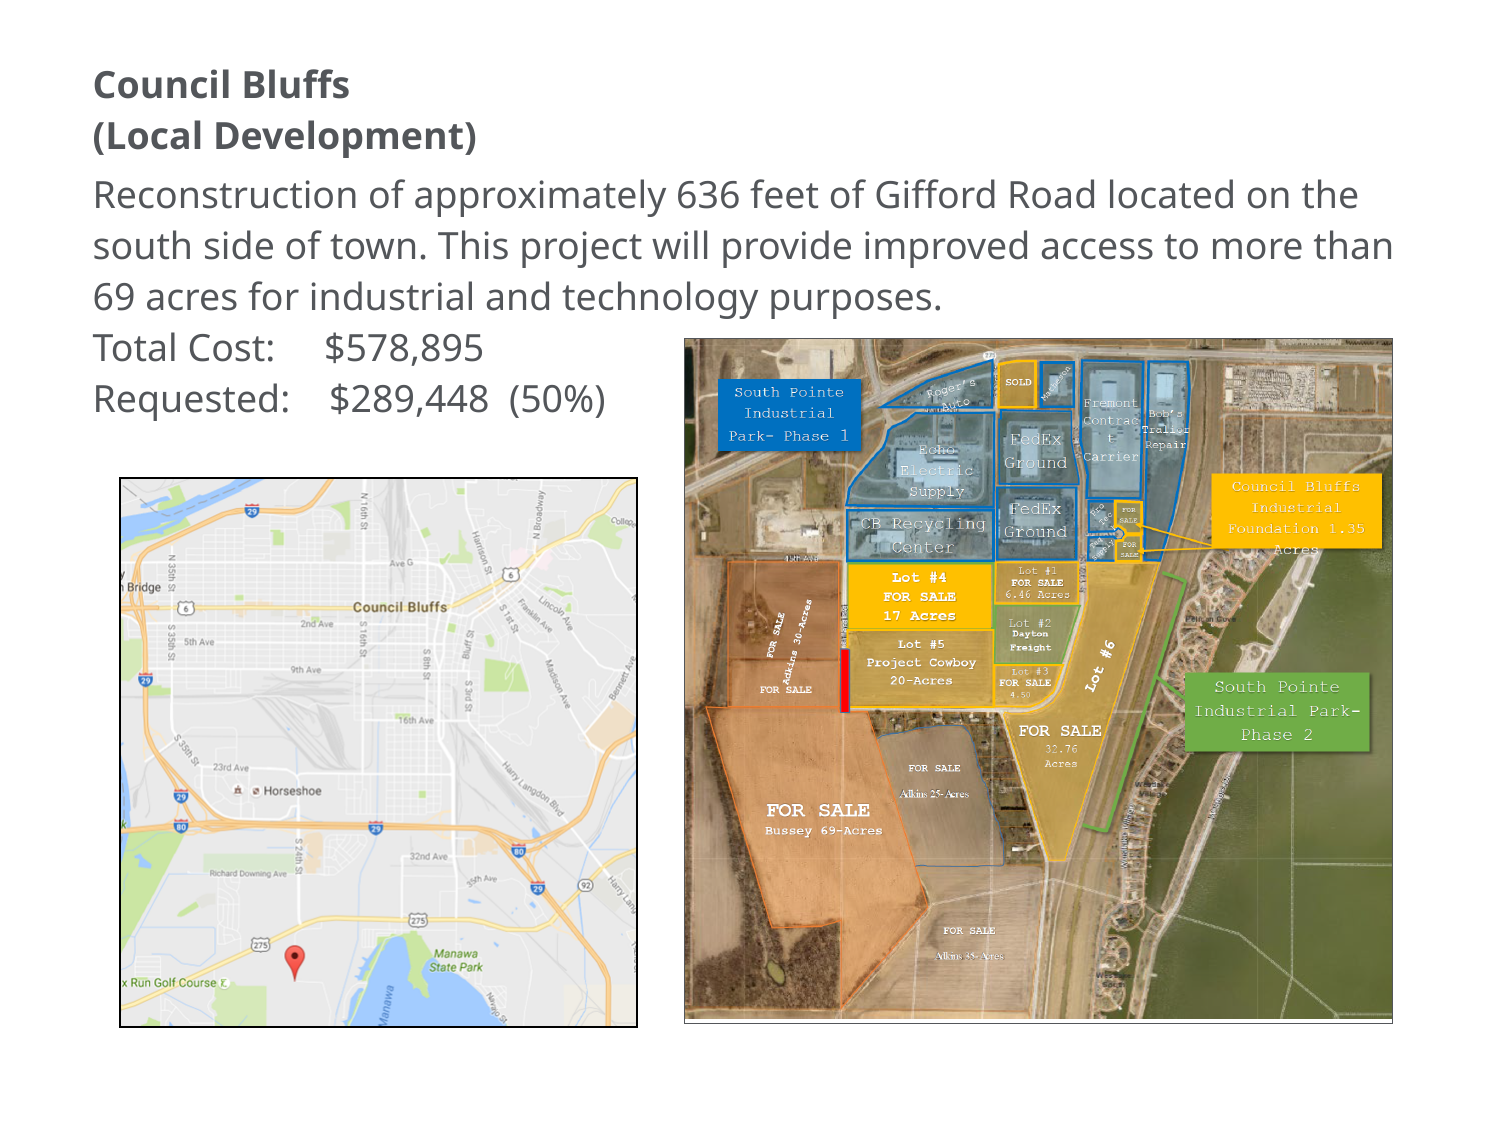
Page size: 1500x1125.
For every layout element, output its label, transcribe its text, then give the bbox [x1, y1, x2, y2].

picture [119, 476, 638, 1028]
text_box Council Bluffs (Local Development) Reconstruction of approximately 636 feet of Gifford Road located on the south side of town. This project will provide improved access to more than 69 acres for industrial and technology purposes. Total Cost: $578,895 Requested: $289,448 (50%) [77, 51, 1423, 874]
picture [684, 337, 1394, 1024]
